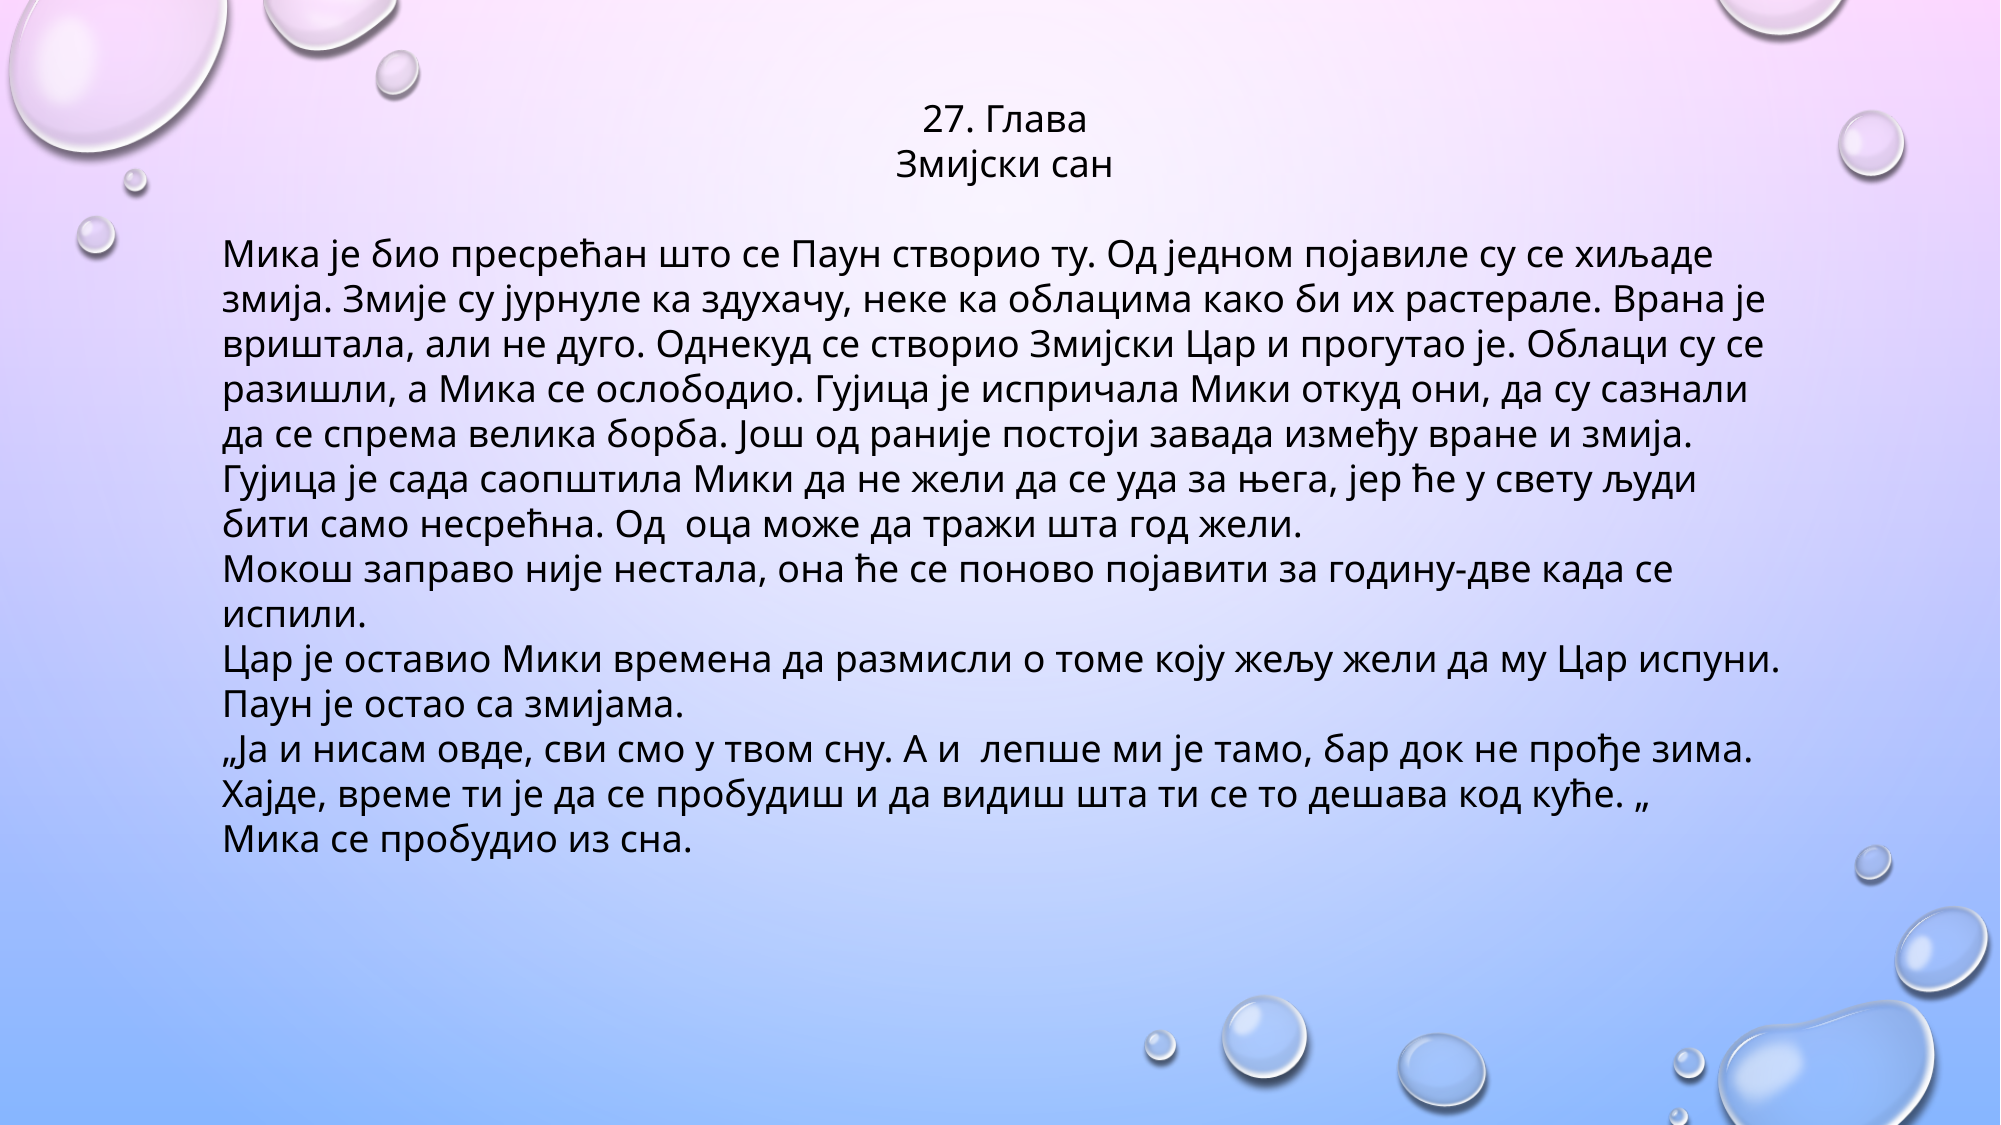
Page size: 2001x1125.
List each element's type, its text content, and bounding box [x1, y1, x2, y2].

picture [0, 0, 2000, 1125]
text_box 27. Глава Змијски сан Мика је био пресрећан што се Паун створио ту. Од једном појавиле су се хиљаде змија. Змије су јурнуле ка здухачу, неке ка облацима како би их растерале. Врана је вриштала, али не дуго. Однекуд се створио Змијски Цар и прогутао је. Облаци су се разишли, а Мика се ослободио. Гујица је испричала Мики откуд они, да су сазнали да се спрема велика борба. Још од раније постоји завада између вране и змија. Гујица је сада саопштила Мики да не жели да се уда за њега, јер ће у свету људи бити само несрећна. Од оца може да тражи шта год жели. Мокош заправо није нестала, она ће се поново појавити за годину-две када се испили. Цар је оставио Мики времена да размисли о томе коју жељу жели да му Цар испуни. Паун је остао са змијама. „Ја и нисам овде, сви смо у твом сну. А и лепше ми је тамо, бар док не прође зима. Хајде, време ти је да се пробудиш и да видиш шта ти се то дешава код куће. „ Мика се пробудио из сна. [207, 87, 1803, 867]
